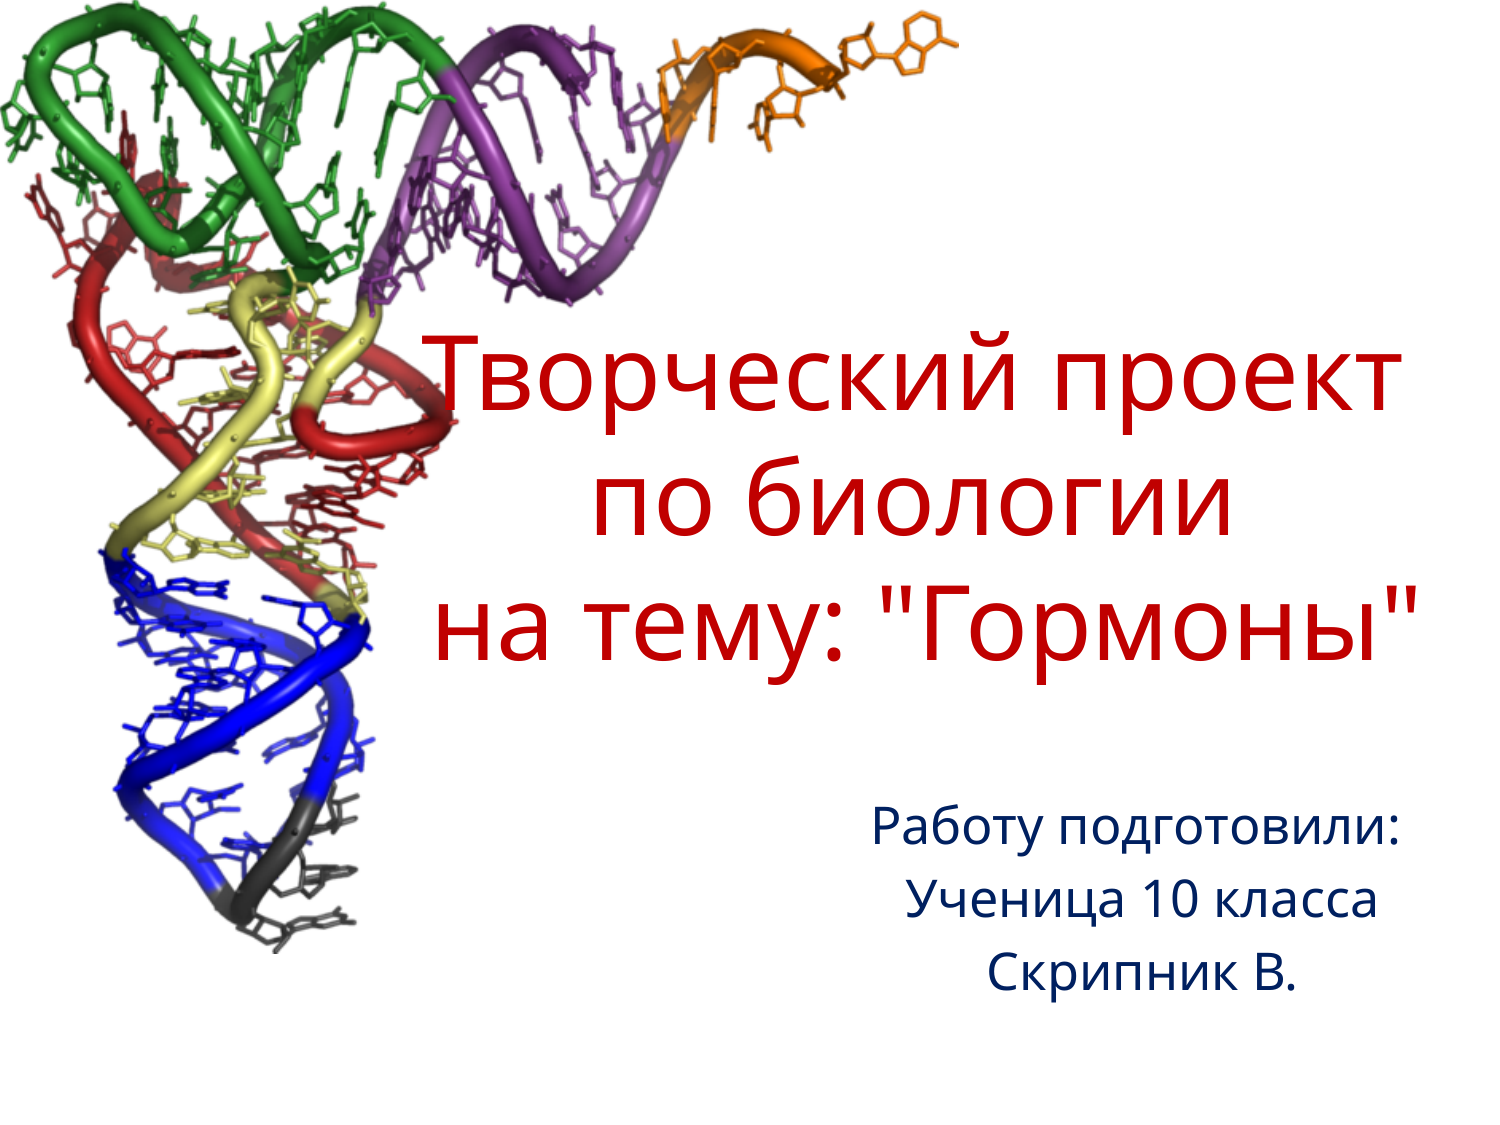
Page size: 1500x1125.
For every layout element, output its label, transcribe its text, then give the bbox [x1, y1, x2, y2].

subtitle Работу подготовили: Ученица 10 класса Скрипник В. [785, 785, 1500, 1125]
picture [0, 0, 959, 954]
title Творческий проект по биологии на тему: "Гормоны" [963, 373, 1500, 615]
